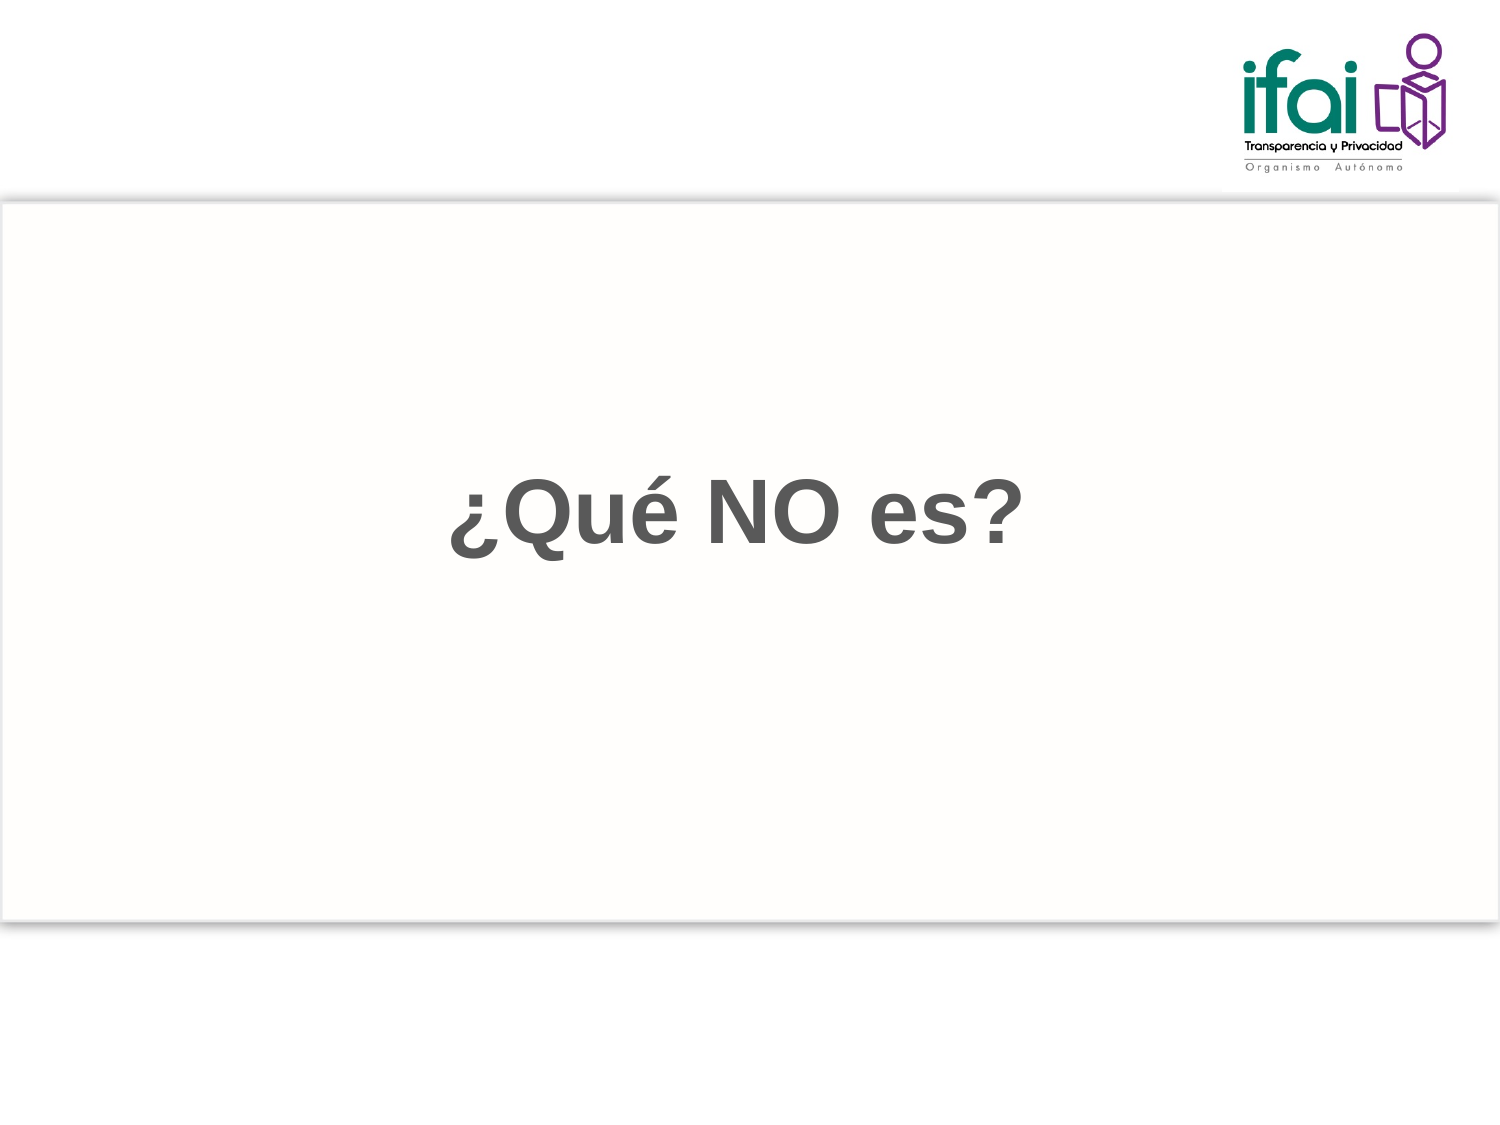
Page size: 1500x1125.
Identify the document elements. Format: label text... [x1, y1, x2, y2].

picture [0, 0, 1500, 1125]
text_box ¿Qué NO es? [112, 444, 1362, 657]
